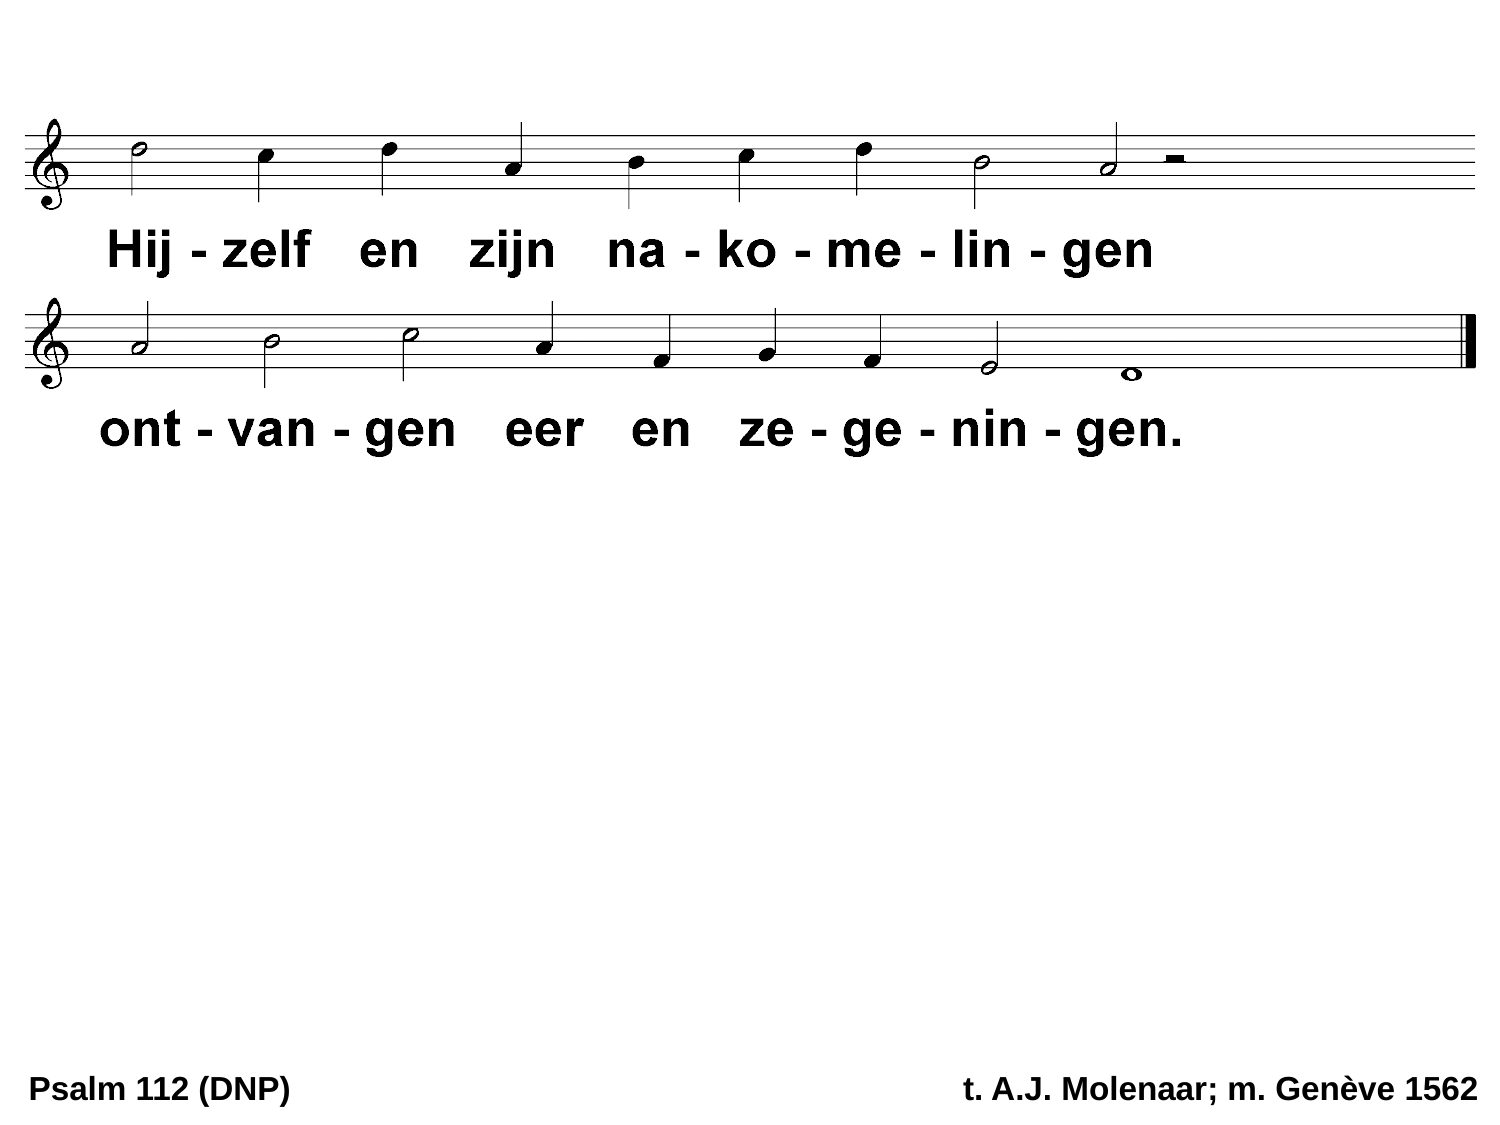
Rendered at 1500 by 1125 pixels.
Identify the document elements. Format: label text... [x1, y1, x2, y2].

text_box Psalm 112 (DNP) t. A.J. Molenaar; m. Genève 1562 [13, 1059, 1495, 1115]
picture [10, 103, 1490, 471]
